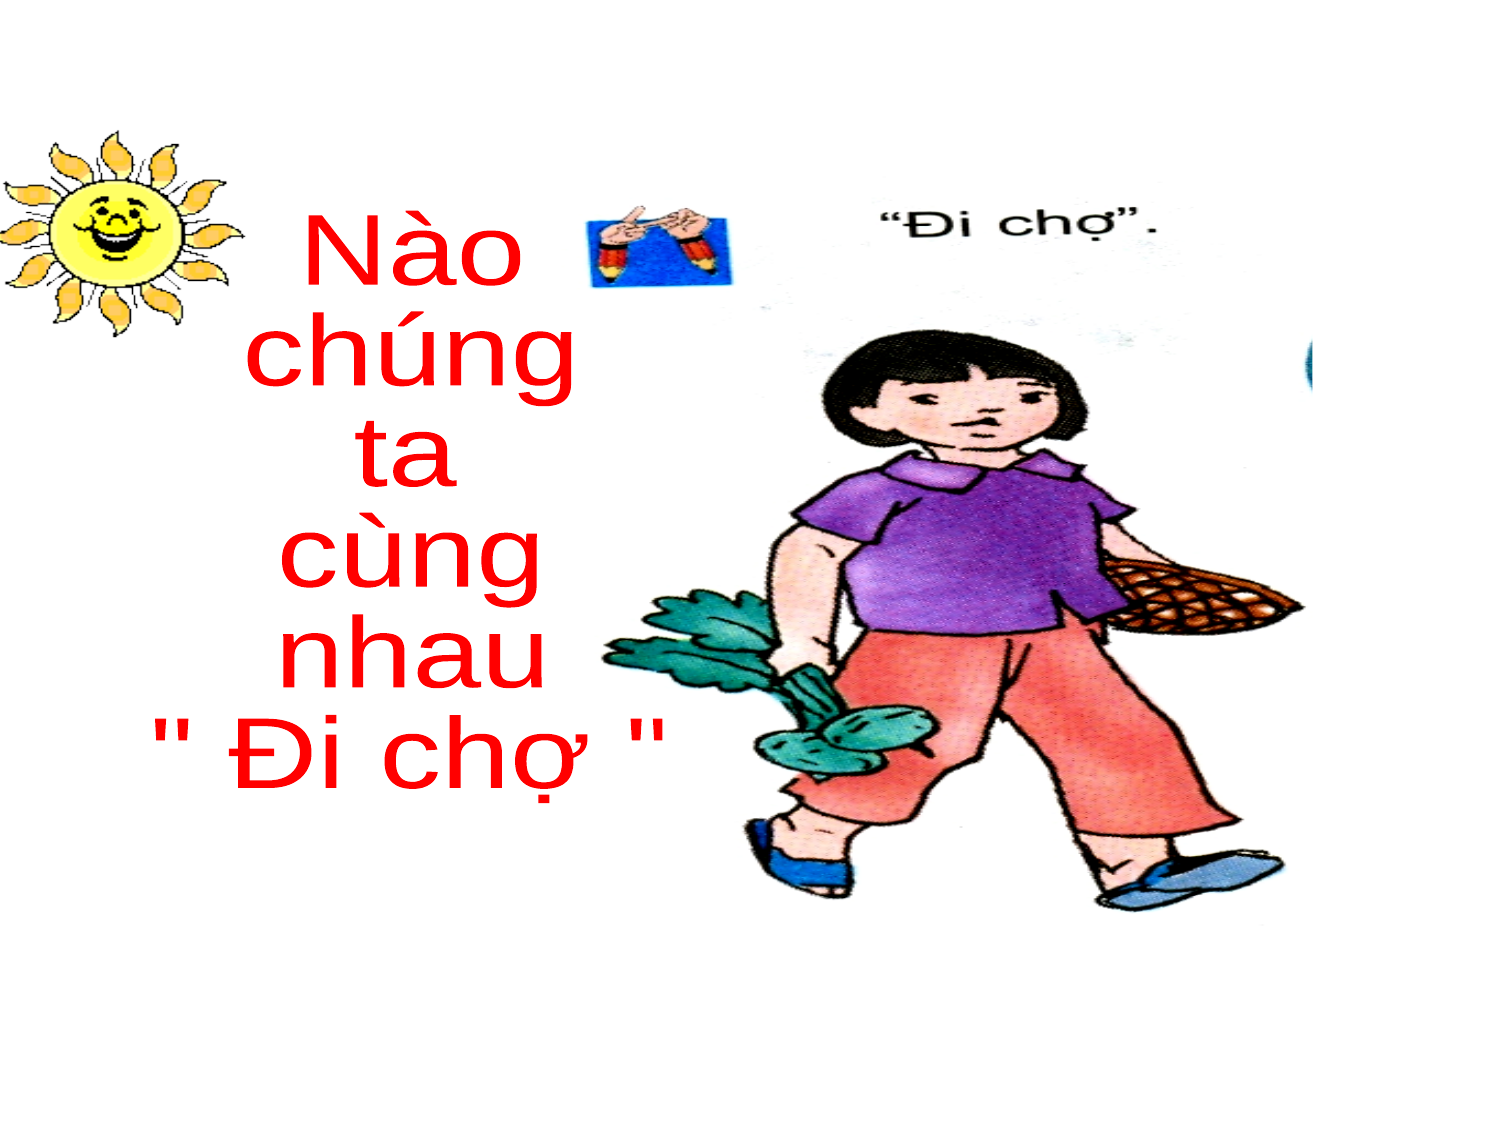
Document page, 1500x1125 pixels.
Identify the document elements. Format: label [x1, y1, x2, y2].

picture [0, 127, 273, 348]
picture [524, 173, 1313, 961]
